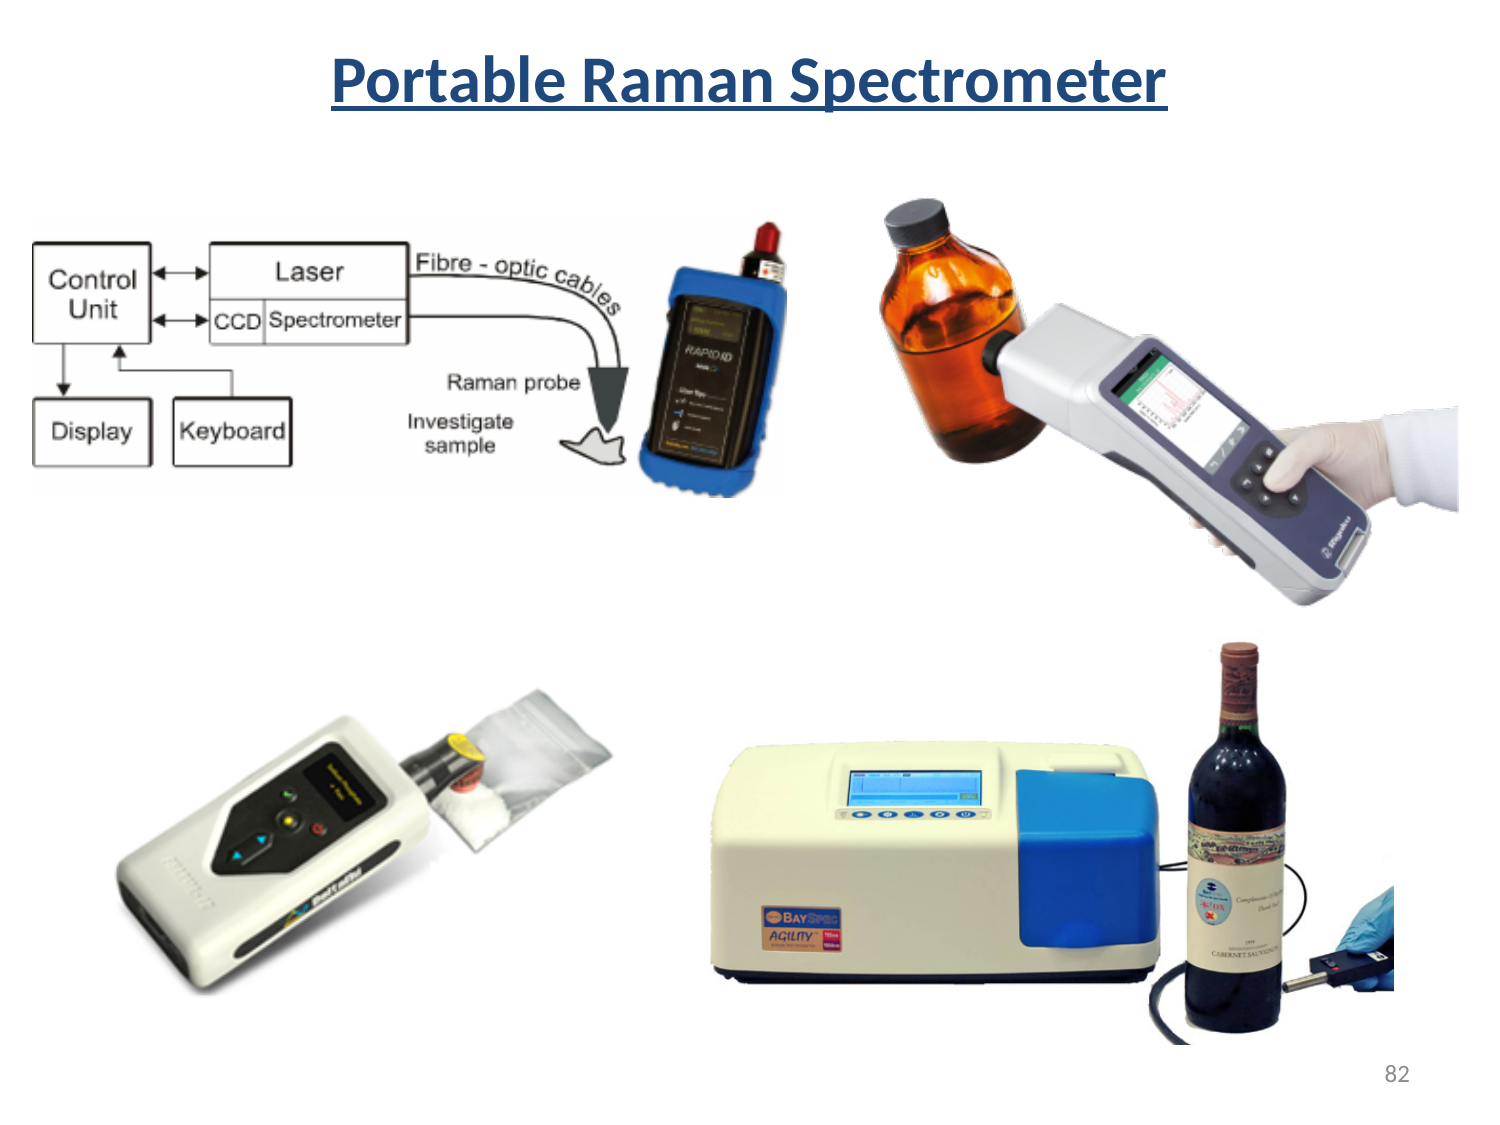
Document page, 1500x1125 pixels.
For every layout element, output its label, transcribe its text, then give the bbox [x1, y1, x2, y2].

picture [113, 686, 615, 998]
text_box Portable Raman Spectrometer [74, 0, 1425, 151]
picture [32, 217, 787, 498]
picture [681, 191, 1459, 1046]
slide_number 82 [1074, 1042, 1425, 1103]
